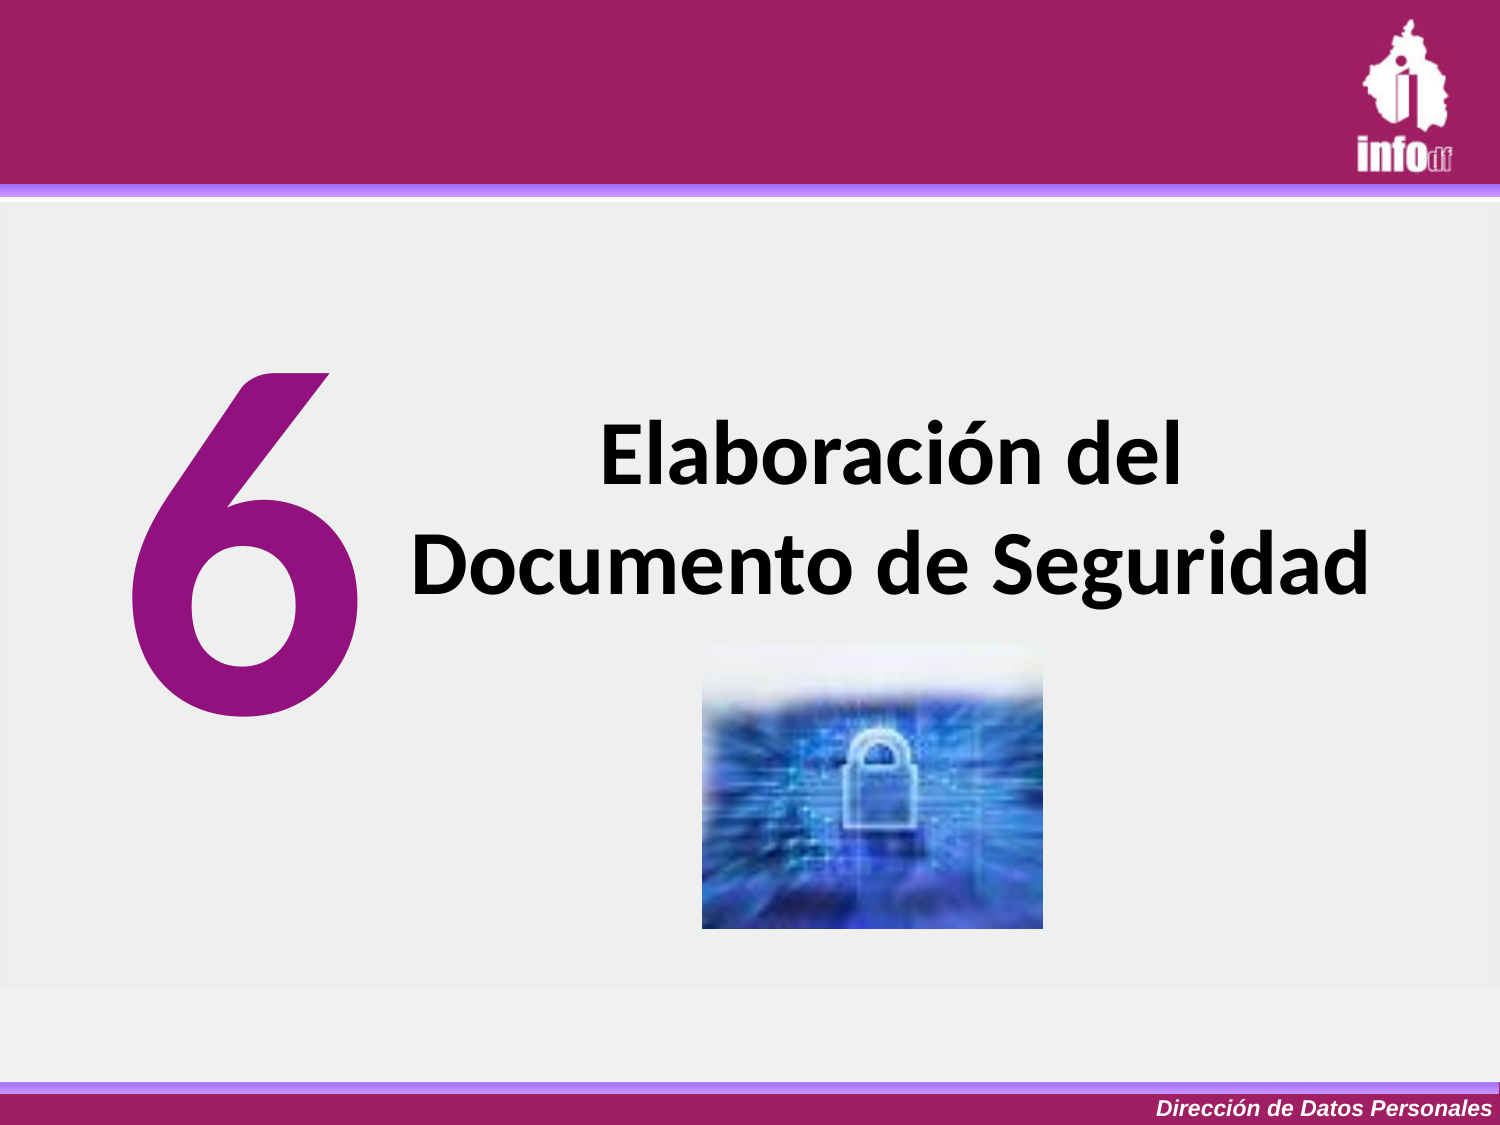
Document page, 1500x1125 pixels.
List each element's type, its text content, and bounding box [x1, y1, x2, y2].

picture [0, 0, 1500, 184]
text_box 6 [101, 208, 384, 821]
picture [0, 1083, 1500, 1125]
picture [0, 197, 1500, 987]
text_box Elaboración del Documento de Seguridad [372, 385, 1412, 627]
